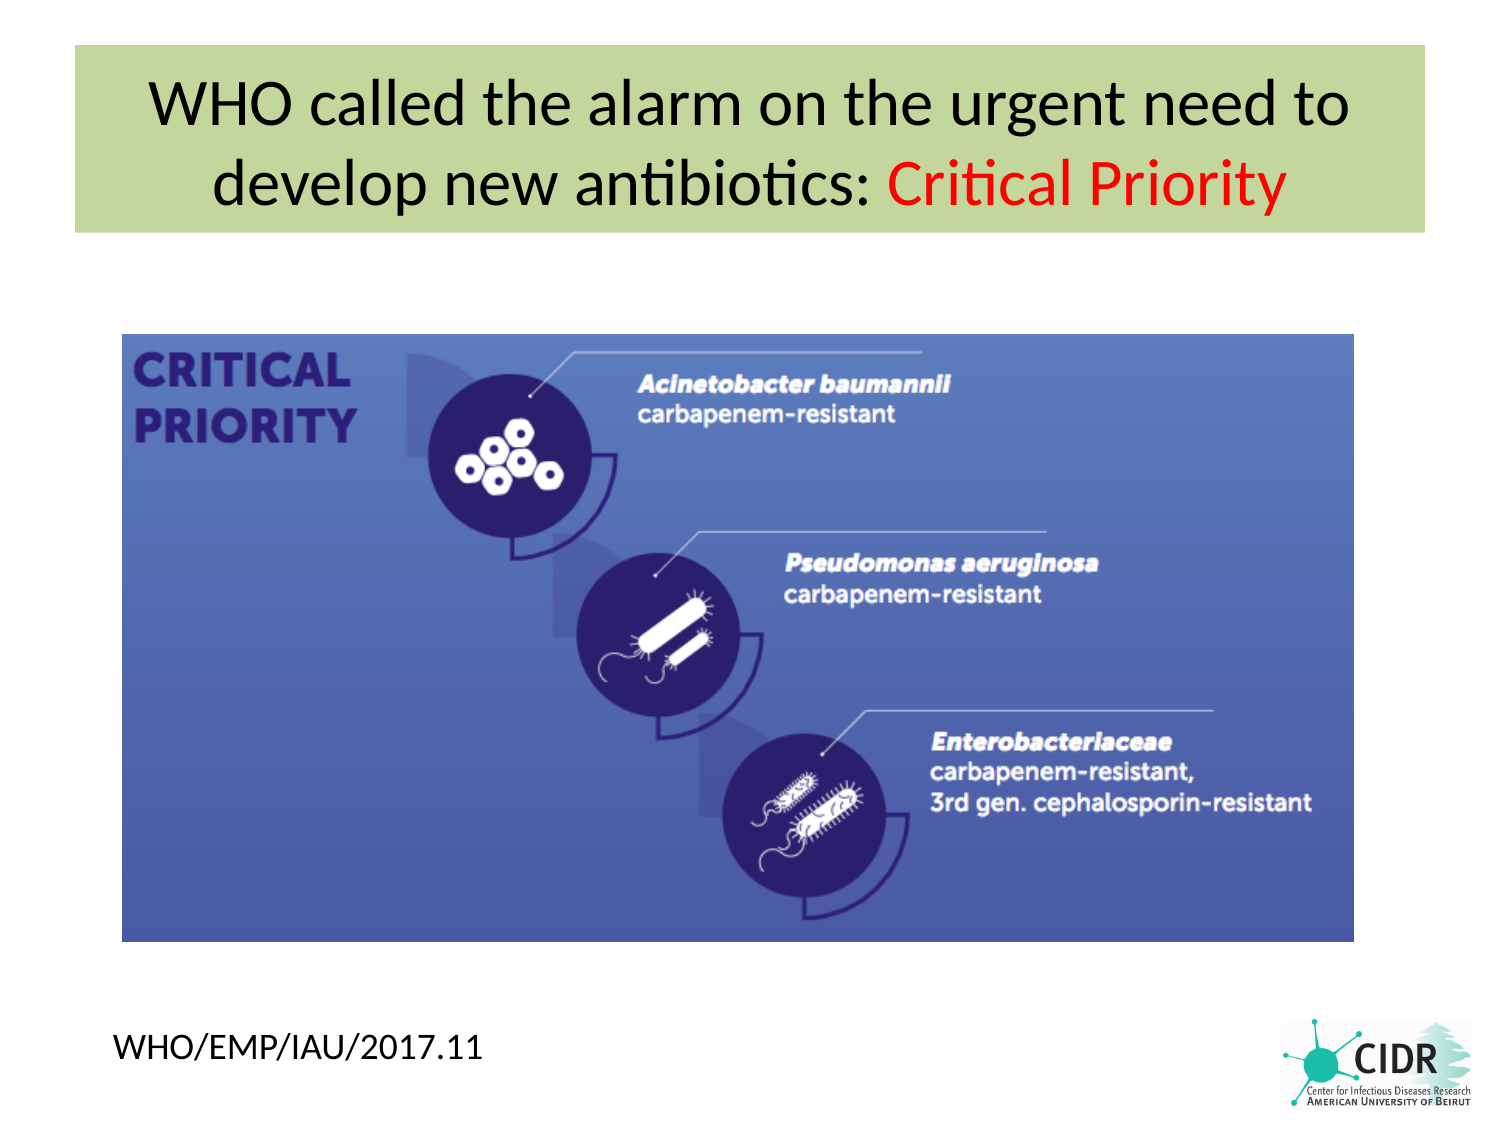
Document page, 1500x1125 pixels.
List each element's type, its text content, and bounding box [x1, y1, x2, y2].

title WHO called the alarm on the urgent need to develop new antibiotics: Critical Priority [75, 45, 1425, 233]
text_box WHO/EMP/IAU/2017.11 [97, 1014, 881, 1075]
picture [122, 334, 1354, 942]
picture [1280, 1017, 1473, 1110]
